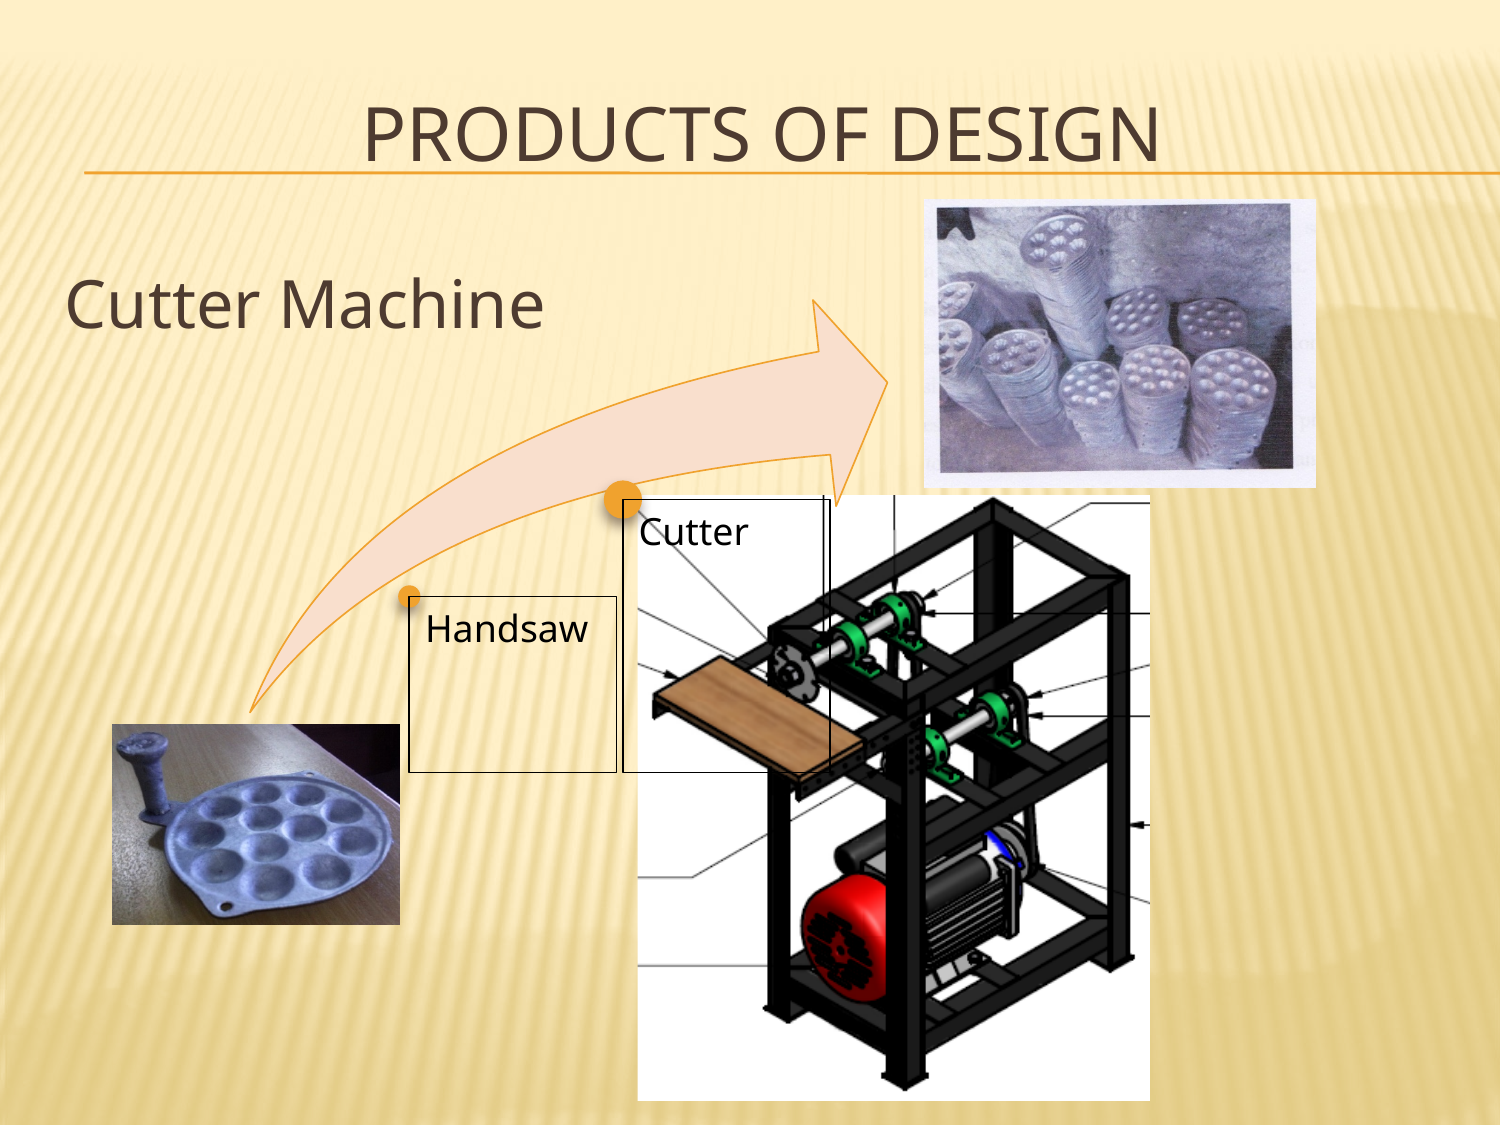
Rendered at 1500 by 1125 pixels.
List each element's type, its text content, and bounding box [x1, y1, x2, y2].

title Products of Design [50, 50, 1475, 213]
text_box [249, 299, 888, 713]
picture [112, 724, 400, 926]
picture [924, 199, 1316, 488]
picture [637, 495, 1151, 1101]
list Cutter Machine [50, 254, 563, 375]
